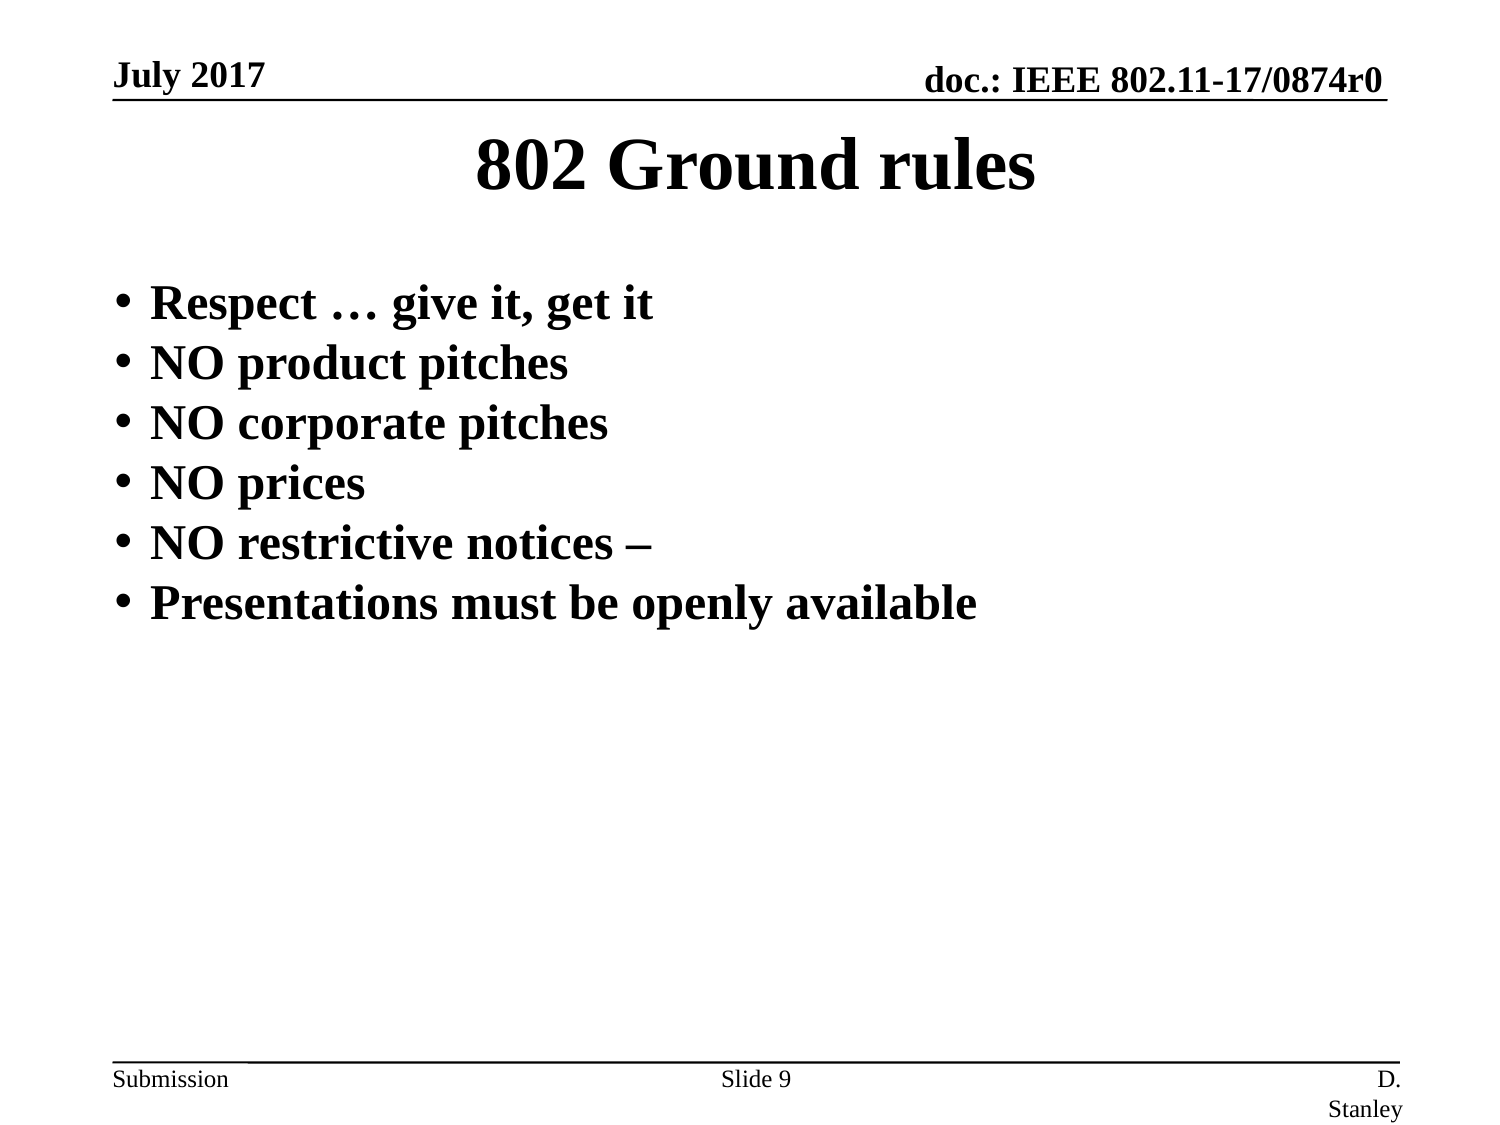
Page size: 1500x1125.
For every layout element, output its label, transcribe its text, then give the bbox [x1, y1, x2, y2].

text_box 802 Ground rules [124, 99, 1388, 220]
slide_number Slide 9 [712, 1061, 800, 1093]
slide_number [112, 49, 401, 96]
text_box Respect … give it, get it NO product pitches NO corporate pitches NO prices NO restrictive notices – Presentations must be openly available [99, 262, 1450, 1005]
footer D. Stanley, HP Enterprise [1324, 1061, 1402, 1093]
